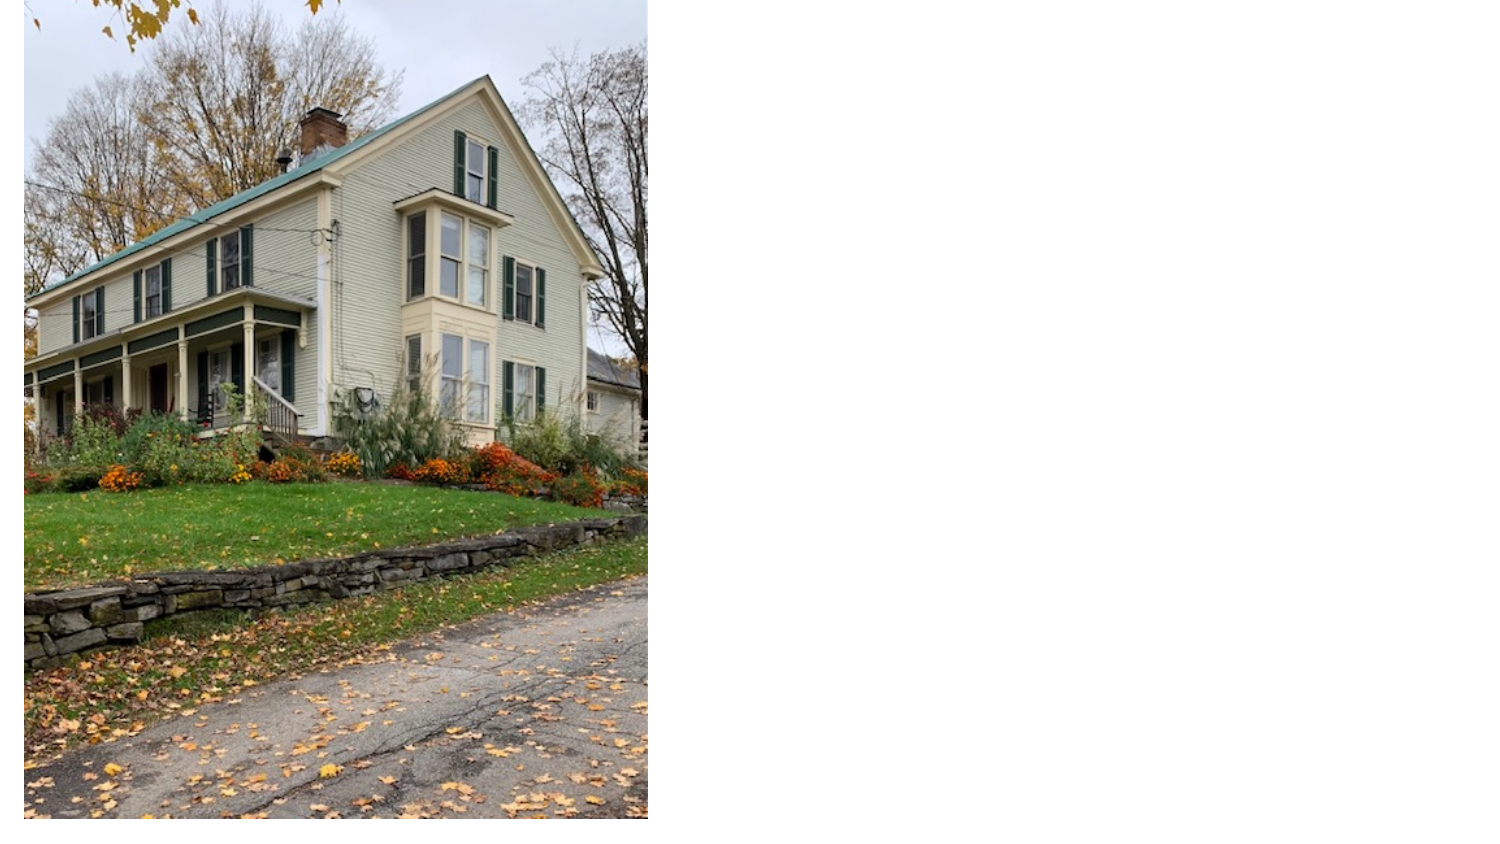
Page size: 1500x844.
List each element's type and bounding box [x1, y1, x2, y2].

picture [24, 0, 648, 819]
